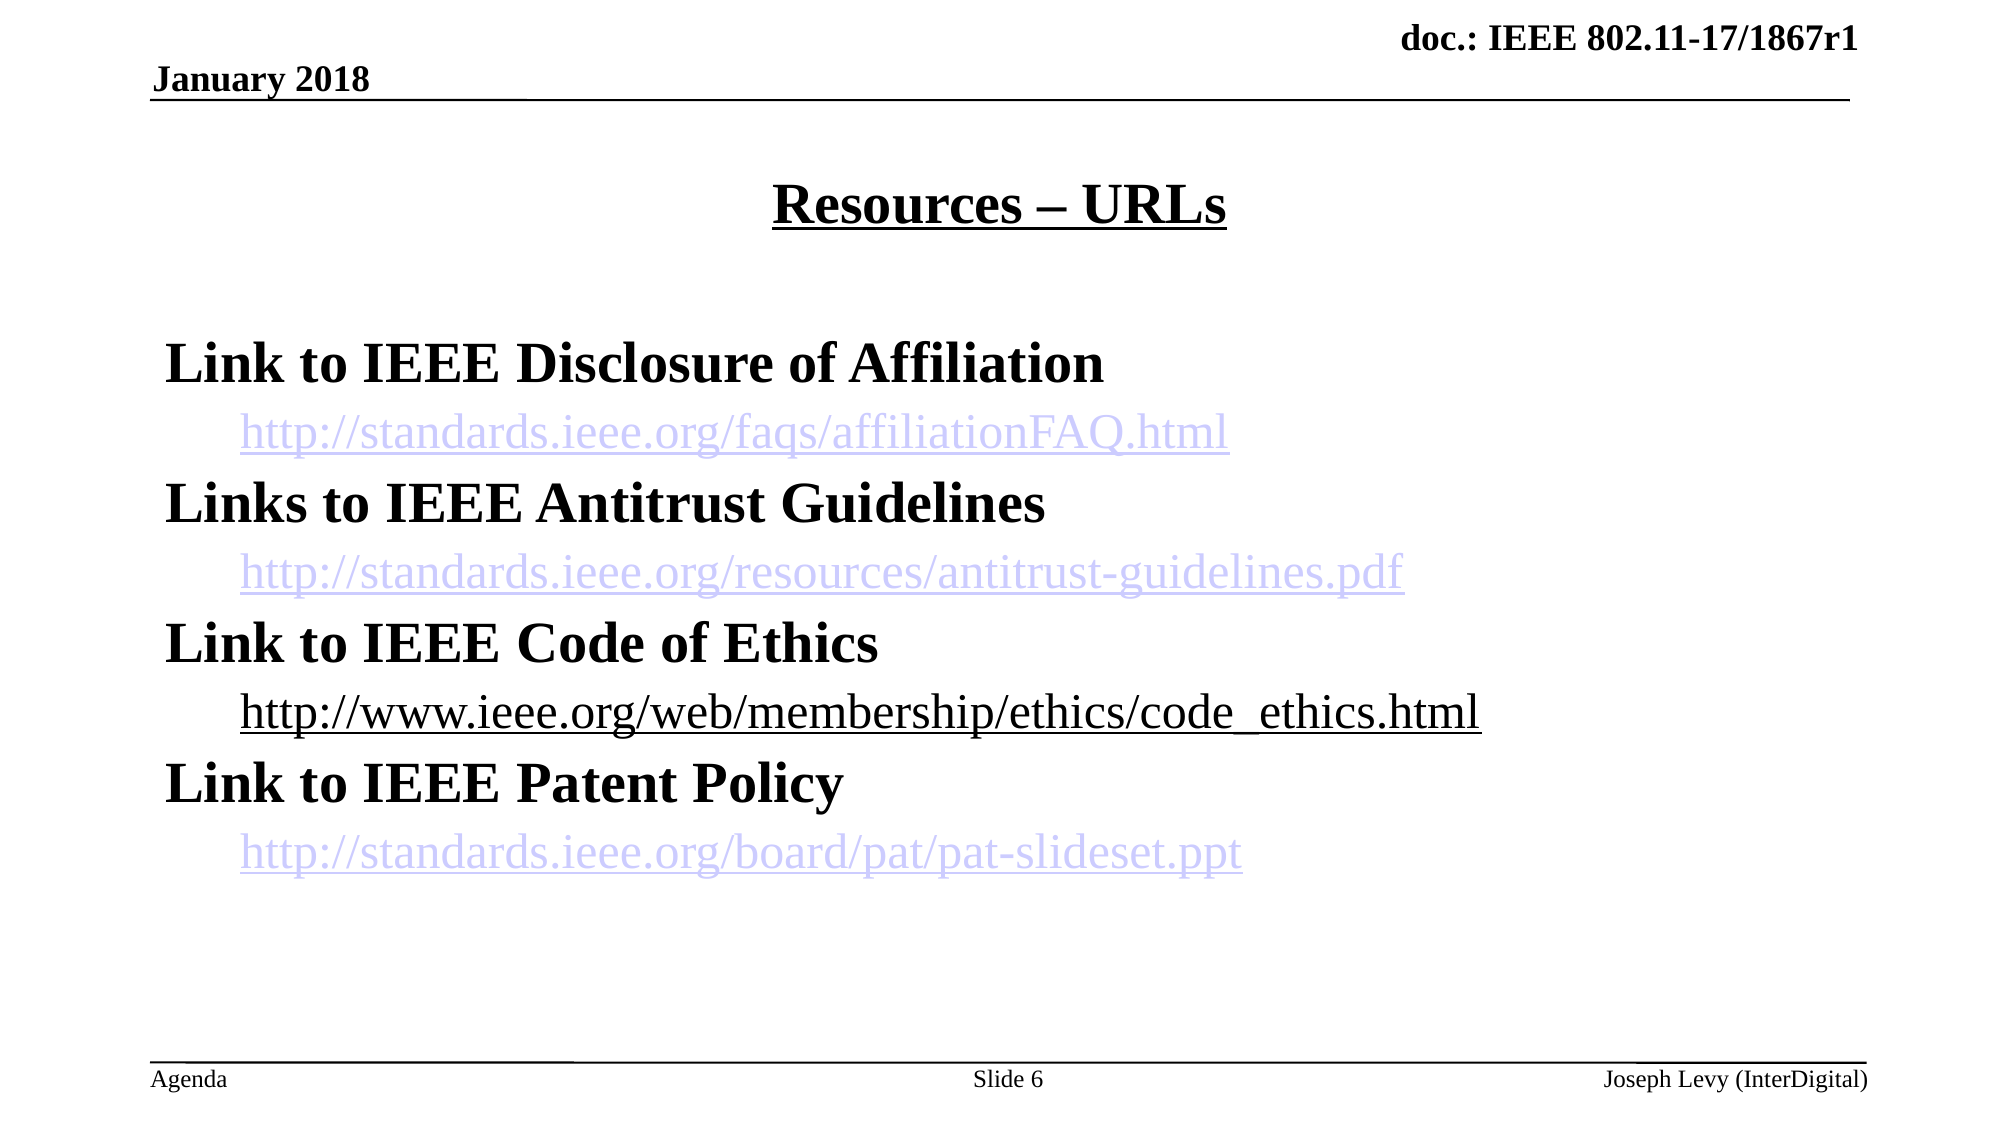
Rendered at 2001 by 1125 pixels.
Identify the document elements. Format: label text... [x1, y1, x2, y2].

footer Joseph Levy (InterDigital) [1171, 1061, 1869, 1093]
slide_number Slide 6 [950, 1061, 1067, 1123]
title Resources – URLs [149, 112, 1850, 288]
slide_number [152, 54, 563, 100]
list Link to IEEE Disclosure of Affiliation http://standards.ieee.org/faqs/affiliationFAQ.html Links to IEEE Antitrust Guidelines http://standards.ieee.org/resources/antitrust-guidelines.pdf Link to IEEE Code of Ethics http://www.ieee.org/web/membership/ethics/code_ethics.html Link to IEEE Patent Policy http://standards.ieee.org/board/pat/pat-slideset.ppt [149, 324, 1850, 1000]
